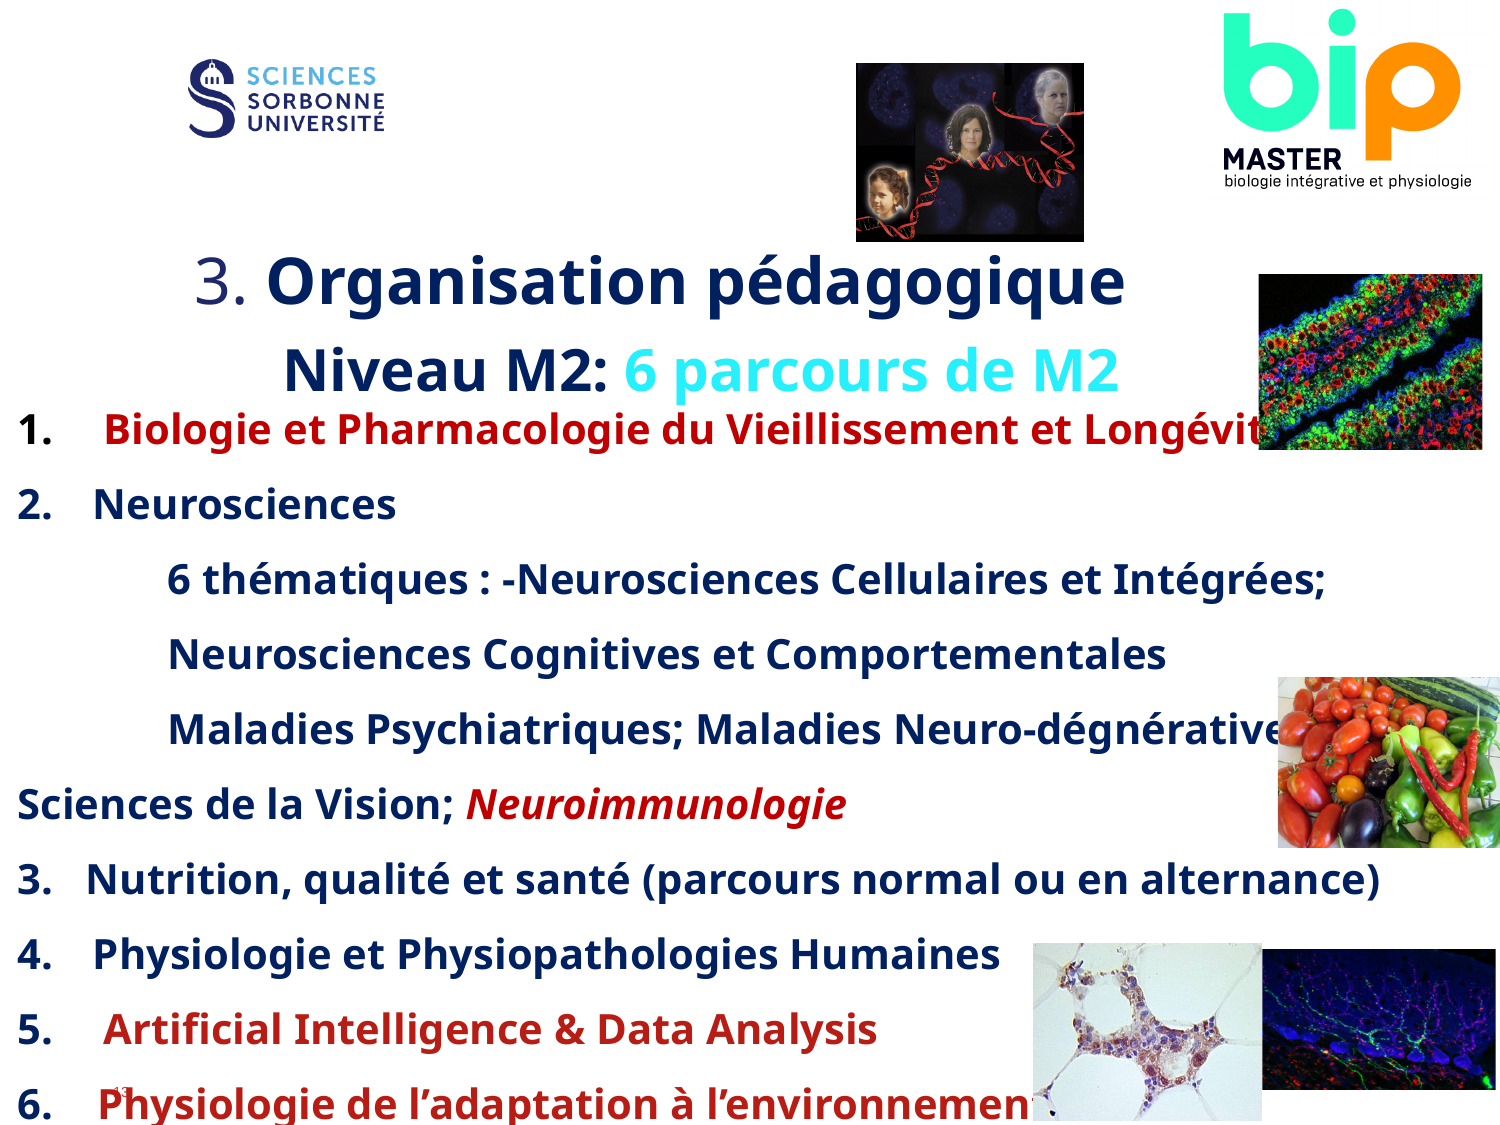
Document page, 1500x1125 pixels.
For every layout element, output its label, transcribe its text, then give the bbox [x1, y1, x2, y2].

picture [1258, 273, 1483, 450]
text_box Niveau M2: 6 parcours de M2 [276, 333, 1126, 377]
picture [1206, 0, 1497, 201]
picture [1277, 677, 1500, 848]
picture [188, 59, 384, 138]
picture [856, 63, 1084, 242]
list Biologie et Pharmacologie du Vieillissement et Longévité Neurosciences 6 thématiques : -Neurosciences Cellulaires et Intégrées; Neurosciences Cognitives et Comportementales Maladies Psychiatriques; Maladies Neuro-dégnératives; Sciences de la Vision; Neuroimmunologie 3. Nutrition, qualité et santé (parcours normal ou en alternance) Physiologie et Physiopathologies Humaines Artificial Intelligence & Data Analysis 6. Physiologie de l’adaptation à l’environnement [12, 377, 1498, 1125]
title 3. Organisation pédagogique [188, 208, 1459, 377]
picture [1033, 943, 1497, 1122]
